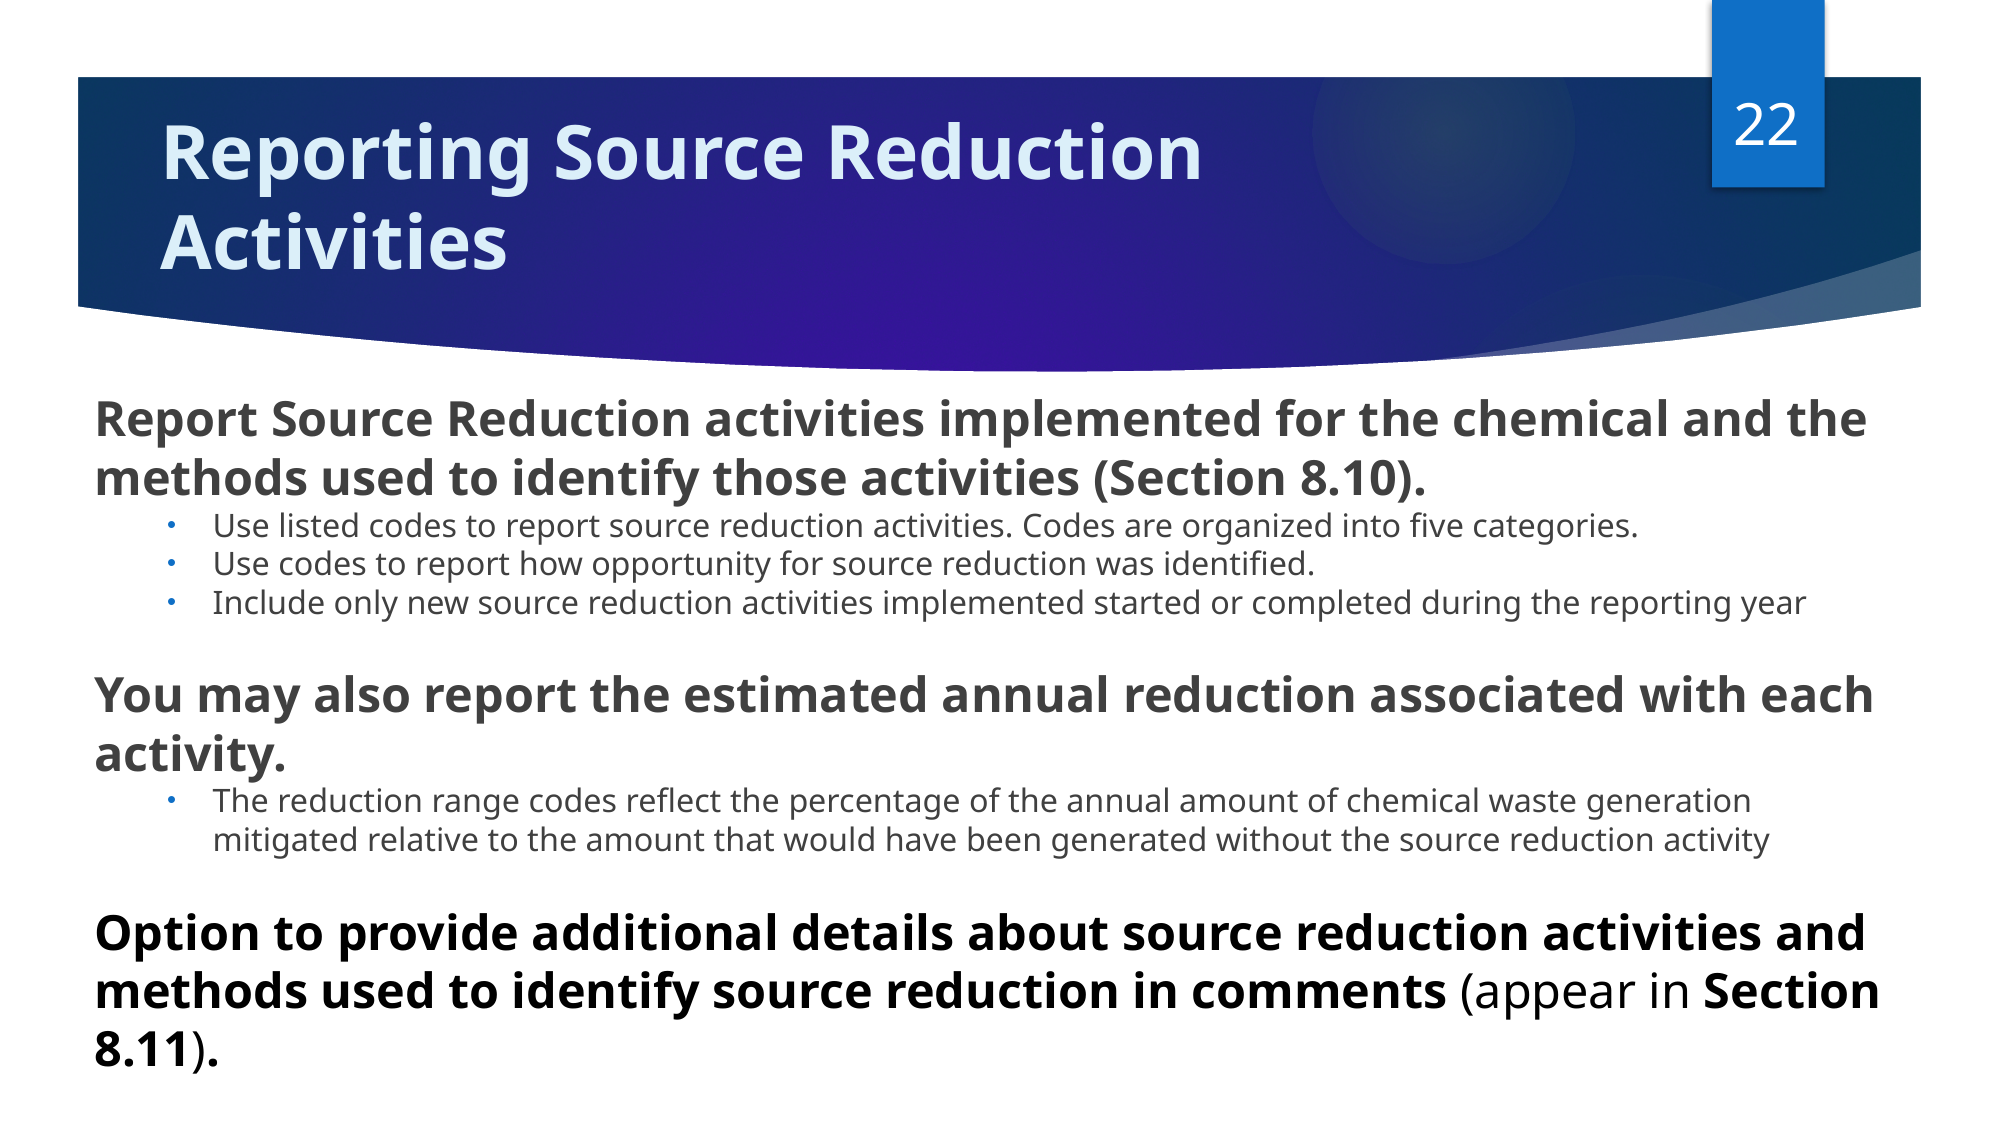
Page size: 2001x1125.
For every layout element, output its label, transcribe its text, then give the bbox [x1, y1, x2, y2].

title Reporting Source Reduction Activities [145, 136, 1583, 253]
slide_number 22 [1698, 48, 1836, 175]
list Report Source Reduction activities implemented for the chemical and the methods used to identify those activities (Section 8.10). Use listed codes to report source reduction activities. Codes are organized into five categories. Use codes to report how opportunity for source reduction was identified. Include only new source reduction activities implemented started or completed during the reporting year You may also report the estimated annual reduction associated with each activity. The reduction range codes reflect the percentage of the annual amount of chemical waste generation mitigated relative to the amount that would have been generated without the source reduction activity Option to provide additional details about source reduction activities and methods used to identify source reduction in comments (appear in Section 8.11). [79, 380, 1921, 1089]
